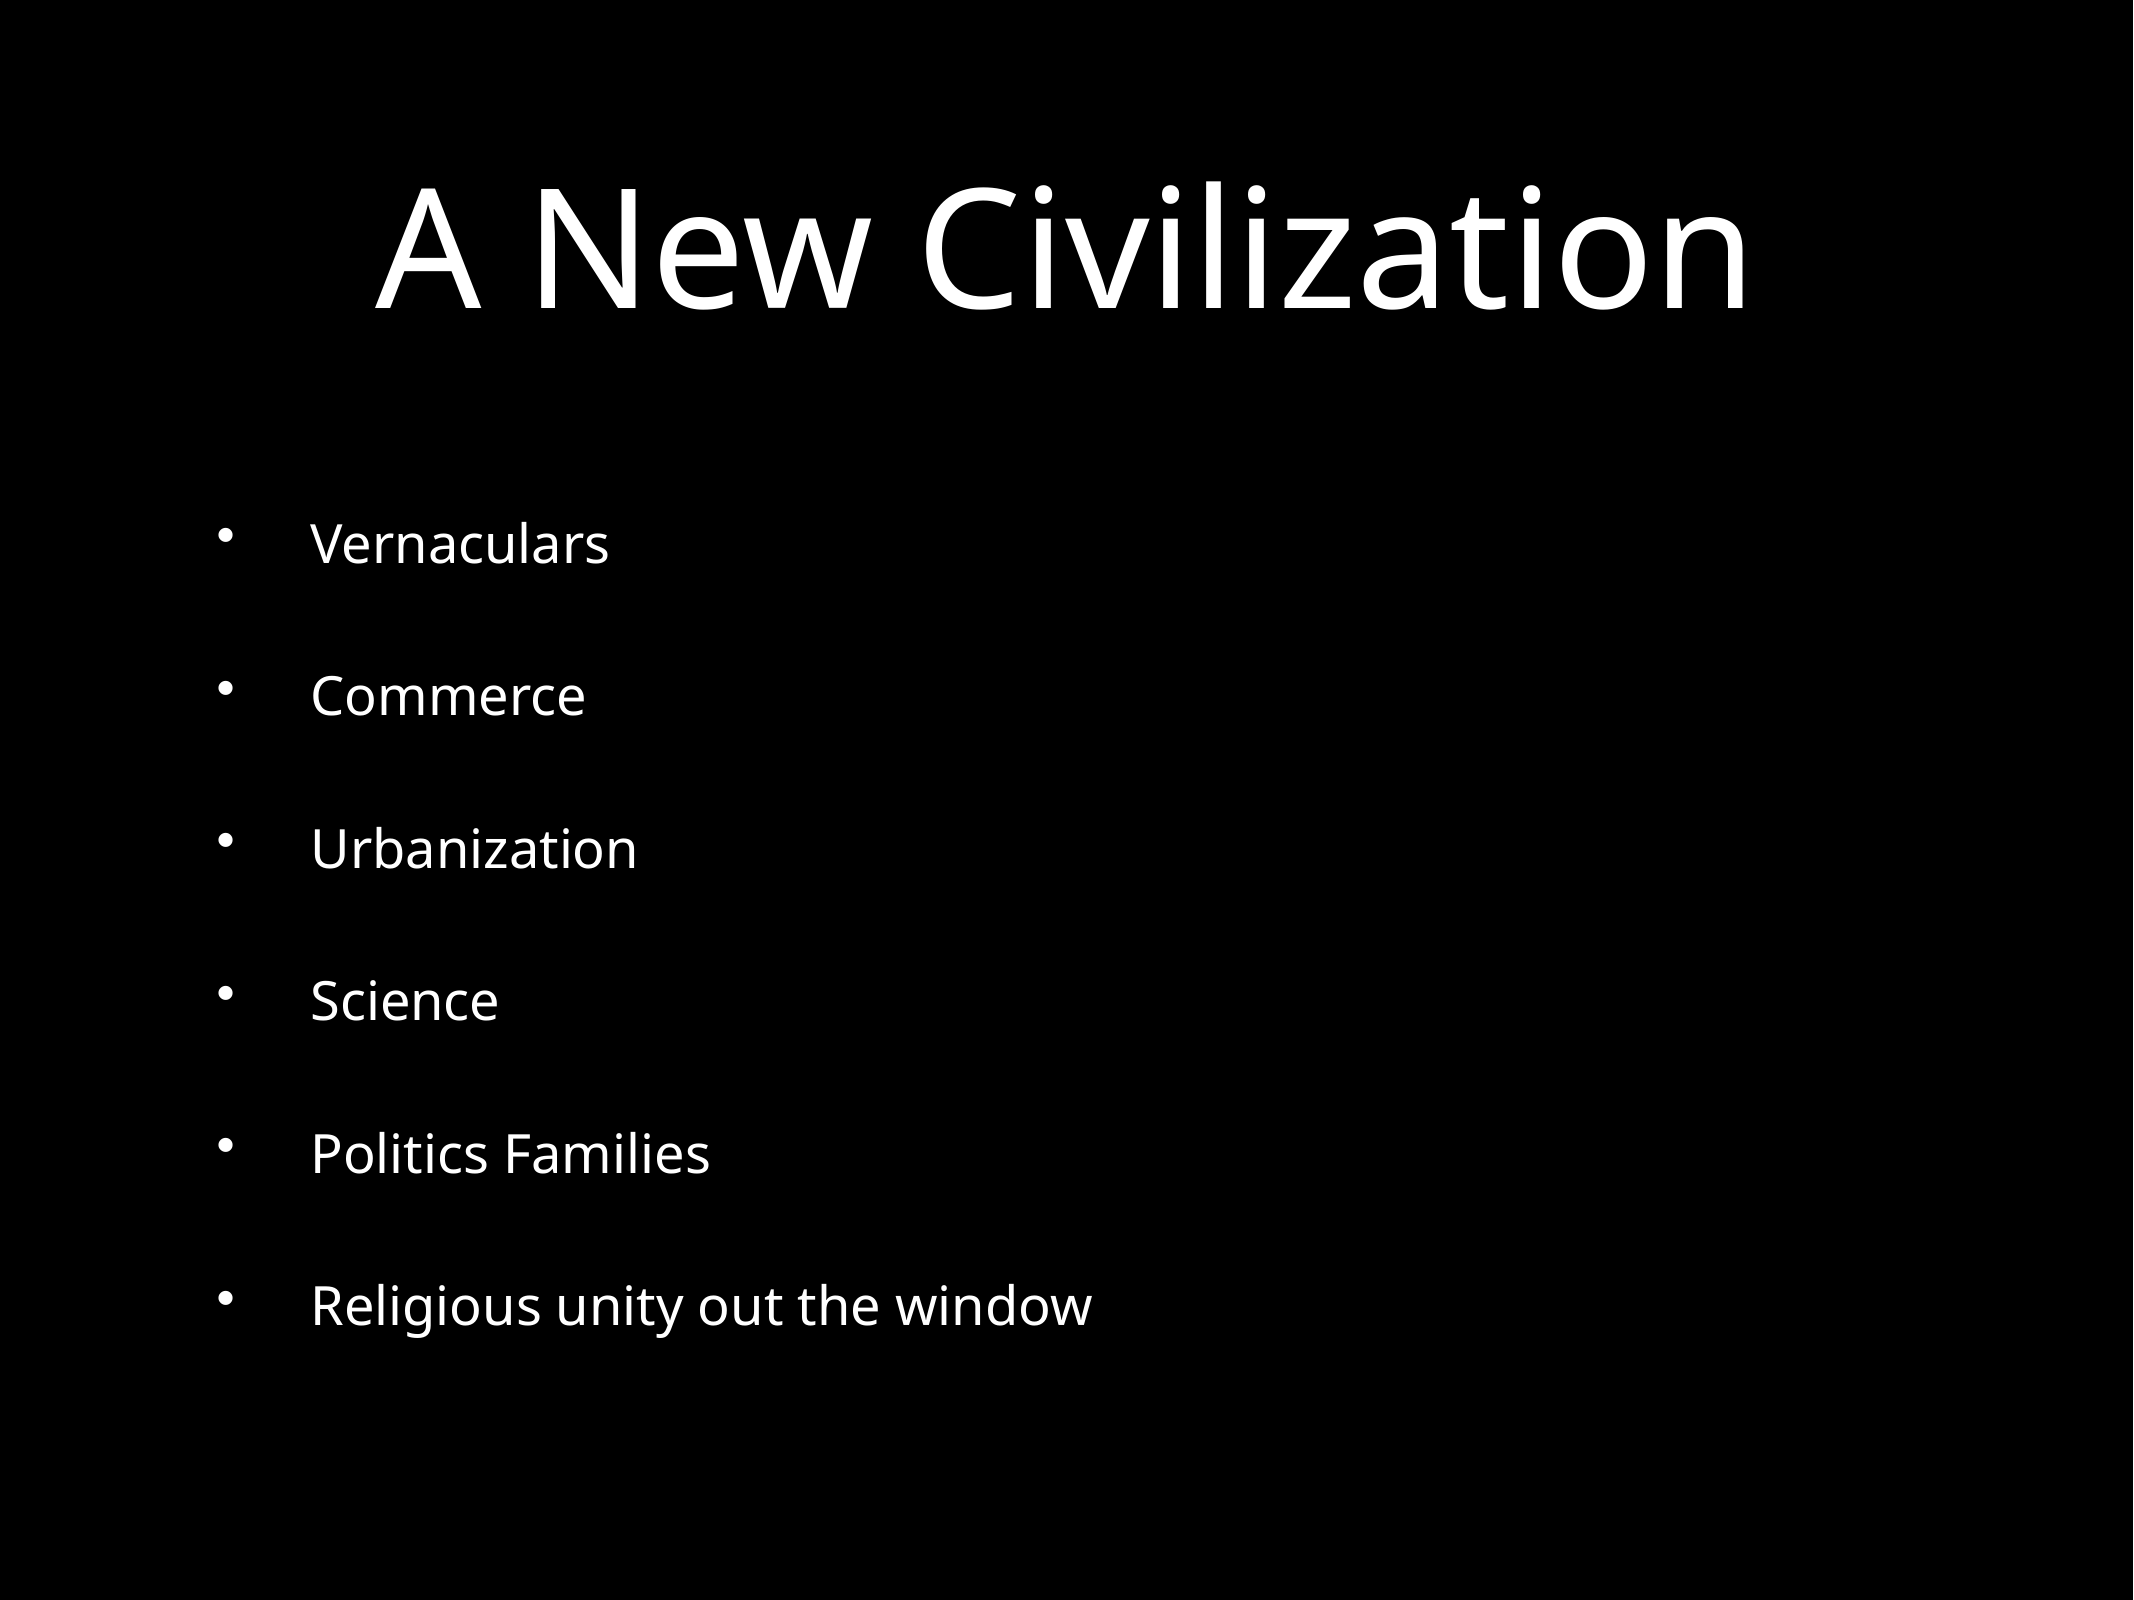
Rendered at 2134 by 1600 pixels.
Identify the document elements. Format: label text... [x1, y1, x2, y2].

title A New Civilization [207, 41, 1926, 443]
list Vernaculars Commerce Urbanization Science Politics Families Religious unity out the window [207, 453, 1926, 1393]
